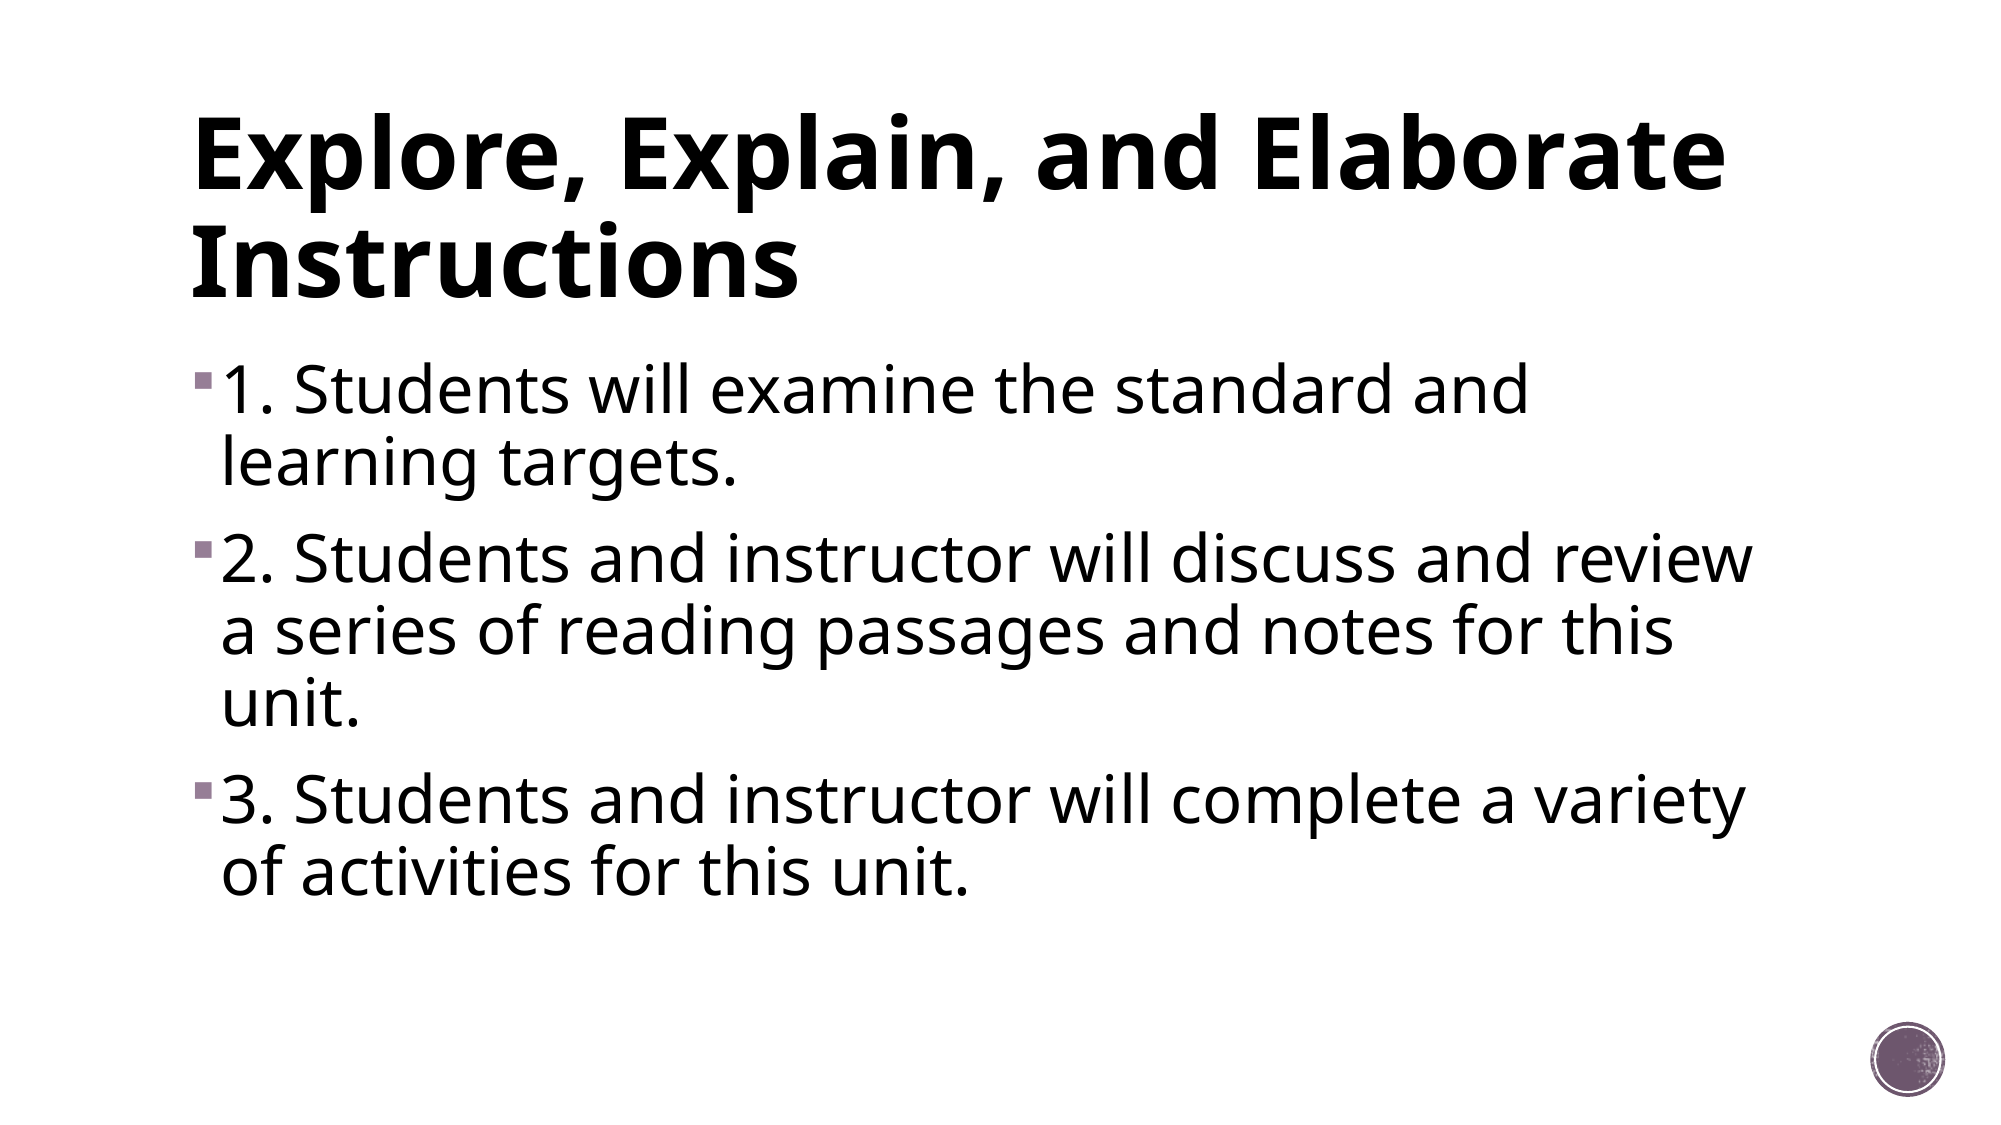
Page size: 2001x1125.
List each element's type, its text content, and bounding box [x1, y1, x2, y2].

list 1. Students will examine the standard and learning targets. 2. Students and instructor will discuss and review a series of reading passages and notes for this unit. 3. Students and instructor will complete a variety of activities for this unit. [175, 348, 1826, 1013]
title Explore, Explain, and Elaborate Instructions [175, 79, 1826, 344]
